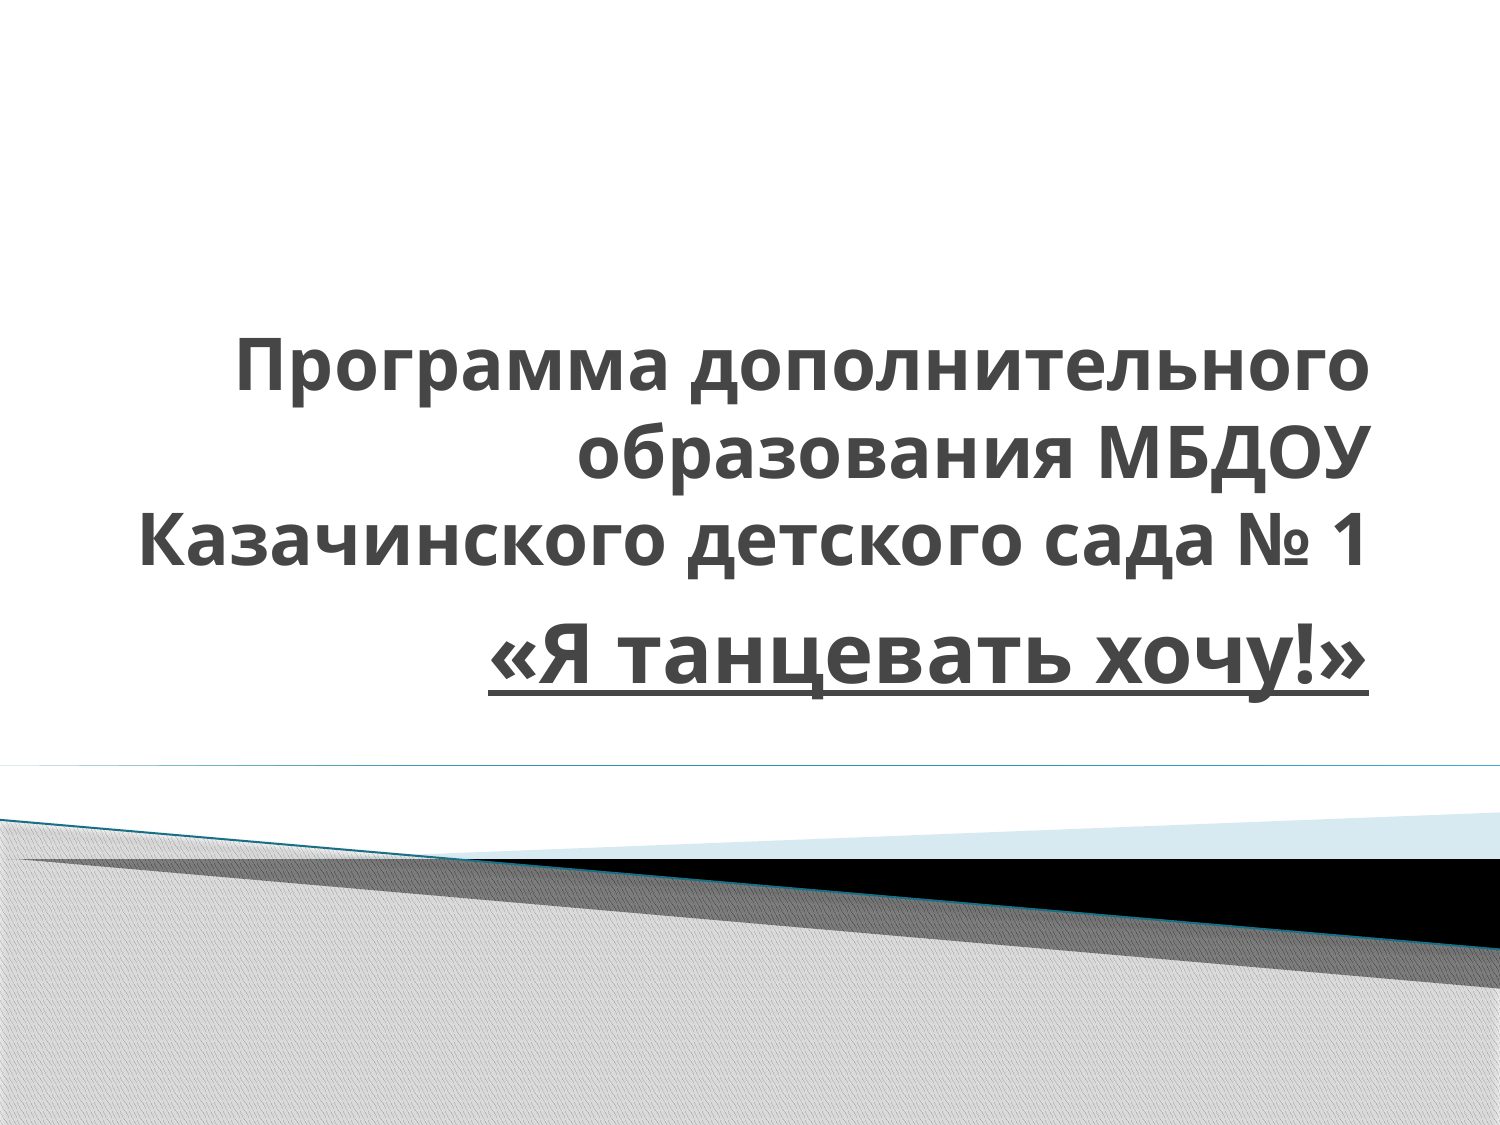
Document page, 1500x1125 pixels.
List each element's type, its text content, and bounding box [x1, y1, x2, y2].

title Программа дополнительного образования МБДОУ Казачинского детского сада № 1 [112, 287, 1388, 588]
picture [5, 859, 1500, 989]
subtitle «Я танцевать хочу!» [112, 592, 1388, 790]
